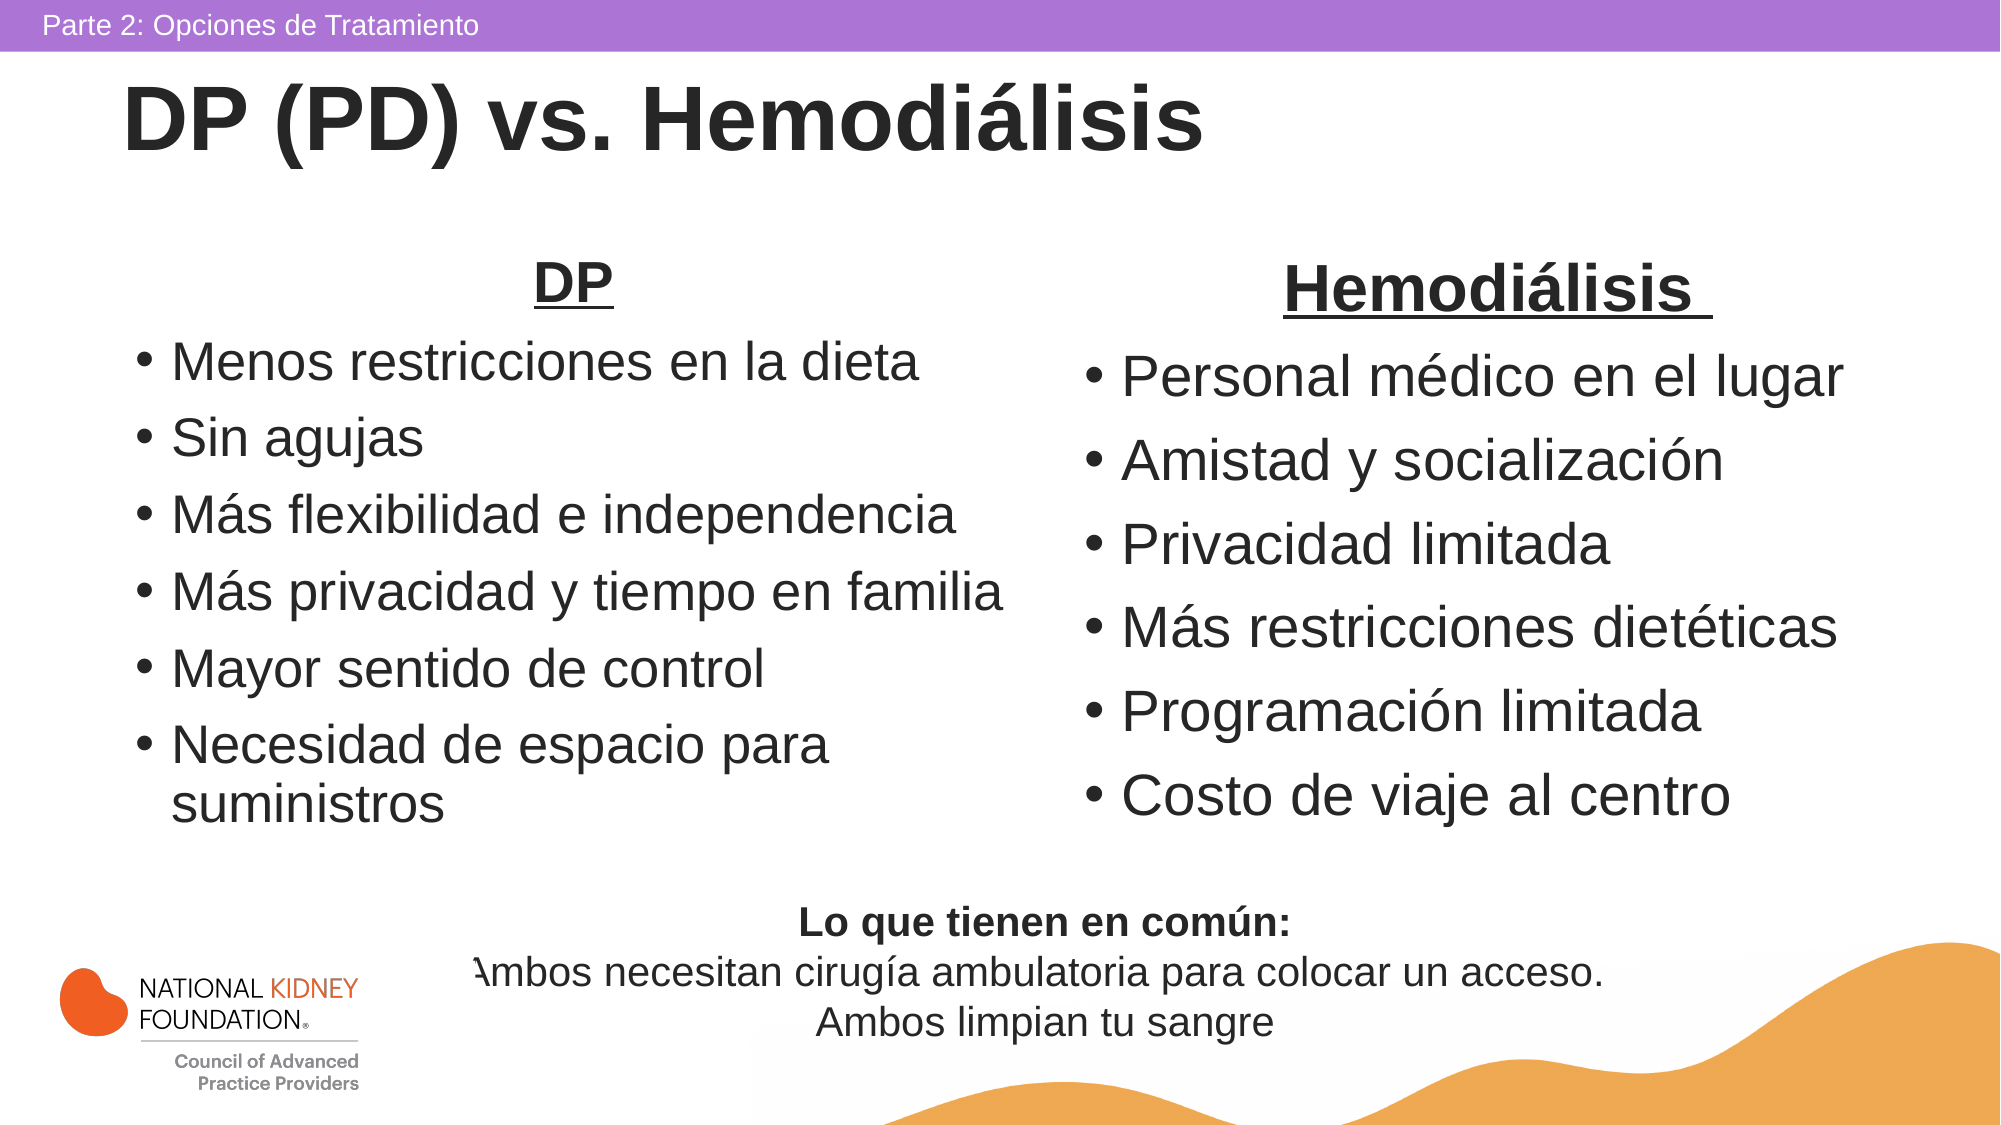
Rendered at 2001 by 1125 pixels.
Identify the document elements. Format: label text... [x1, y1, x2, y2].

list Hemodiálisis Personal médico en el lugar Amistad y socialización Privacidad limitada Más restricciones dietéticas Programación limitada Costo de viaje al centro [1069, 246, 1927, 867]
text_box Lo que tienen en común: Ambos necesitan cirugía ambulatoria para colocar un acceso. Ambos limpian tu sangre [412, 887, 1679, 1102]
picture [22, 960, 399, 1098]
text_box [22, 960, 476, 1125]
text_box Parte 2: Opciones de Tratamiento [27, 0, 600, 49]
title DP (PD) vs. Hemodiálisis [82, 11, 1381, 230]
list DP Menos restricciones en la dieta Sin agujas Más flexibilidad e independencia Más privacidad y tiempo en familia Mayor sentido de control Necesidad de espacio para suministros [120, 244, 1028, 888]
picture [752, 935, 2001, 1125]
